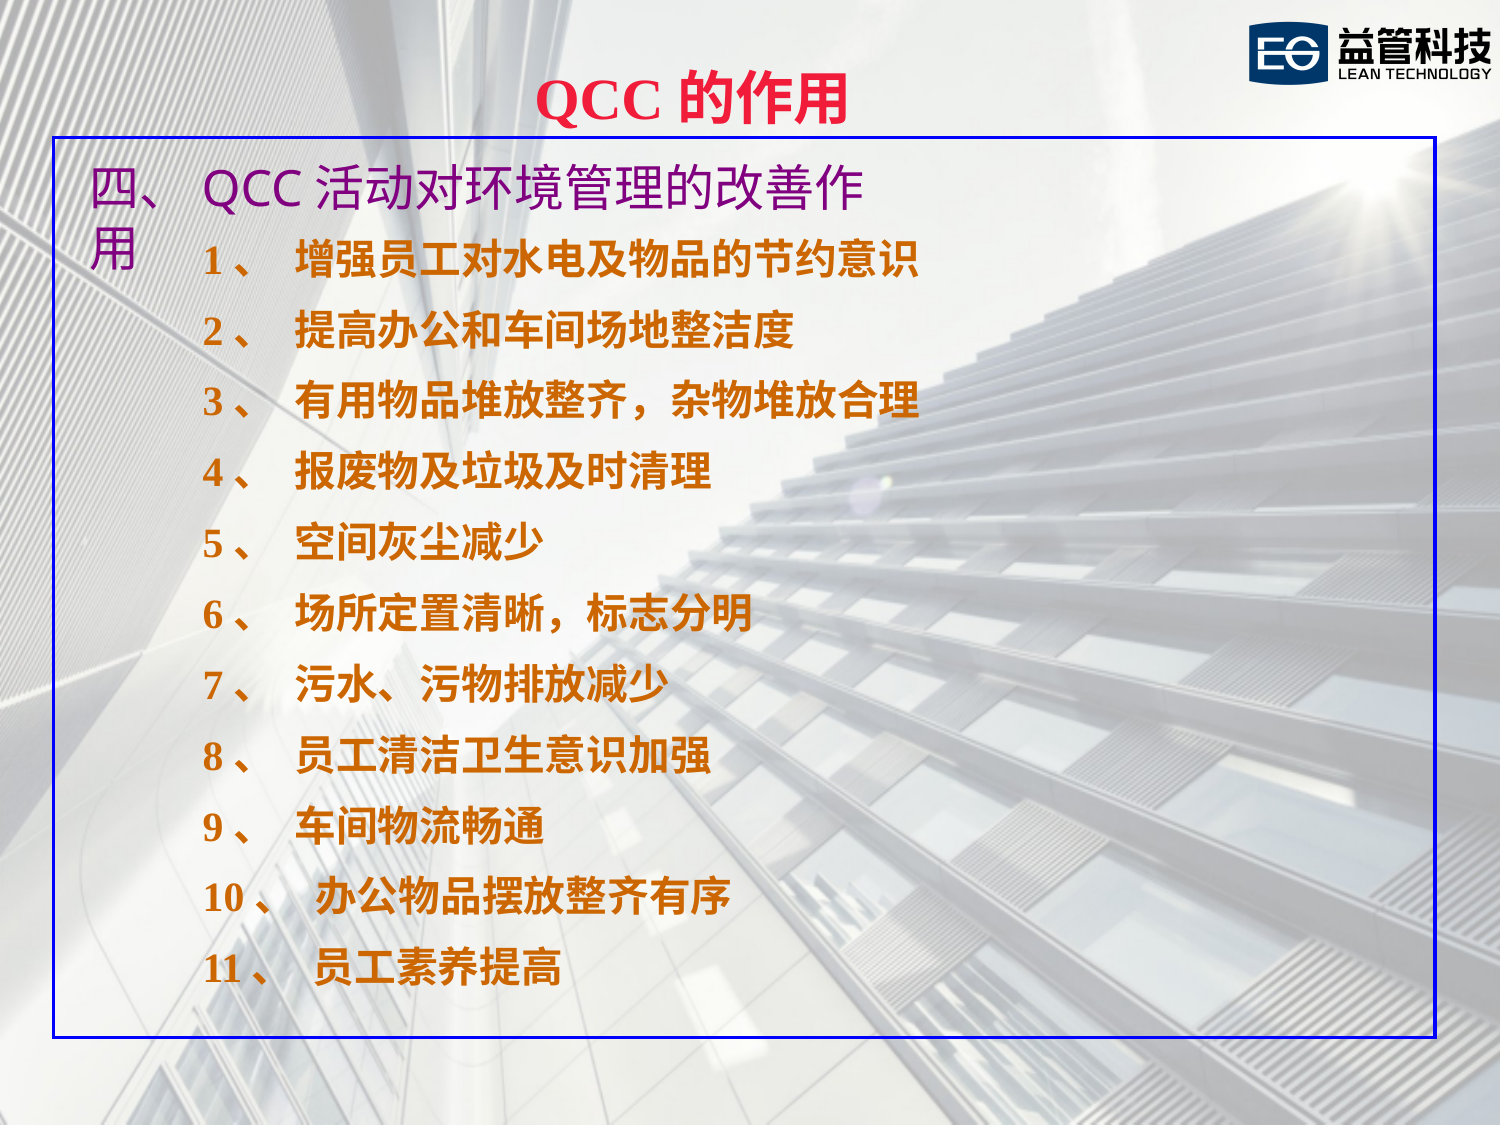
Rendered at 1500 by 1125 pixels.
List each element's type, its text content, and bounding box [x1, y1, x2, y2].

text_box QCC的作用 [249, 66, 1150, 127]
picture [0, 0, 1500, 1125]
text_box [53, 137, 1436, 1038]
text_box 四、QCC活动对环境管理的改善作用 [74, 148, 900, 284]
text_box 1、 增强员工对水电及物品的节约意识 2、 提高办公和车间场地整洁度 3、 有用物品堆放整齐，杂物堆放合理 4、 报废物及垃圾及时清理 5、 空间灰尘减少 6、 场所定置清晰，标志分明 7、 污水、污物排放减少 8、 员工清洁卫生意识加强 9、 车间物流畅通 10、 办公物品摆放整齐有序 11、 员工素养提高 [187, 224, 1388, 999]
